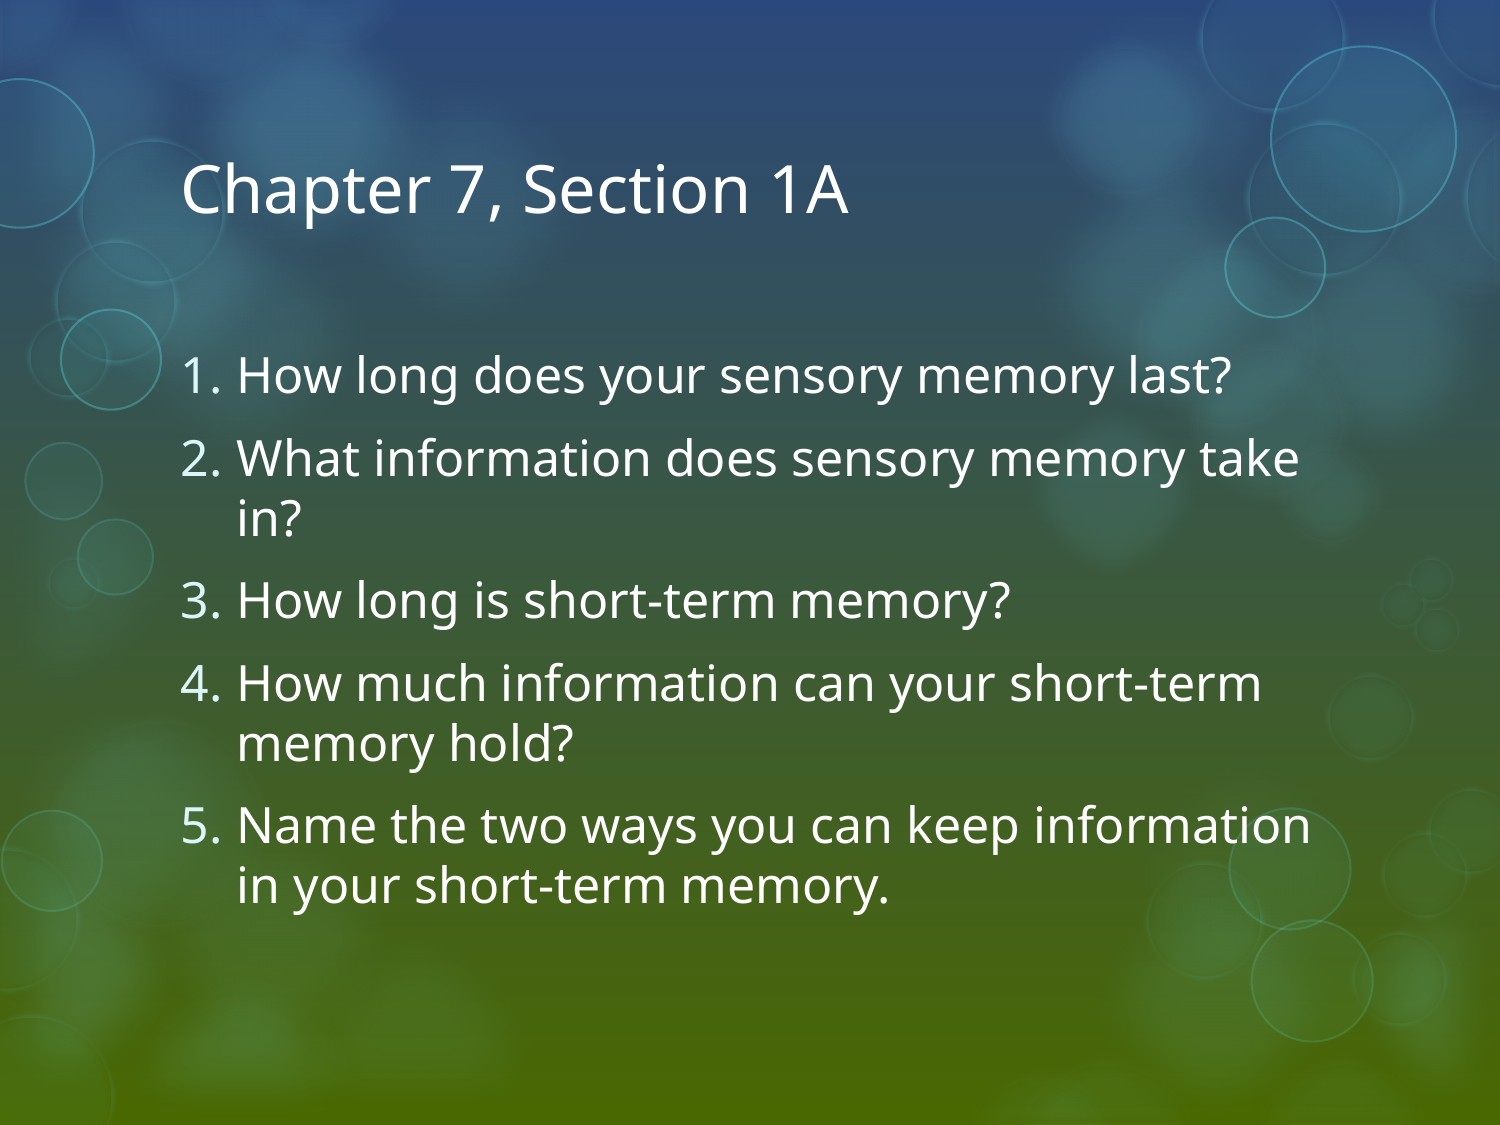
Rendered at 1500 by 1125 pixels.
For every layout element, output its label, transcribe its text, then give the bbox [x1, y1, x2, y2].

title Chapter 7, Section 1A [165, 110, 1335, 263]
list How long does your sensory memory last? What information does sensory memory take in? How long is short-term memory? How much information can your short-term memory hold? Name the two ways you can keep information in your short-term memory. [165, 296, 1335, 962]
